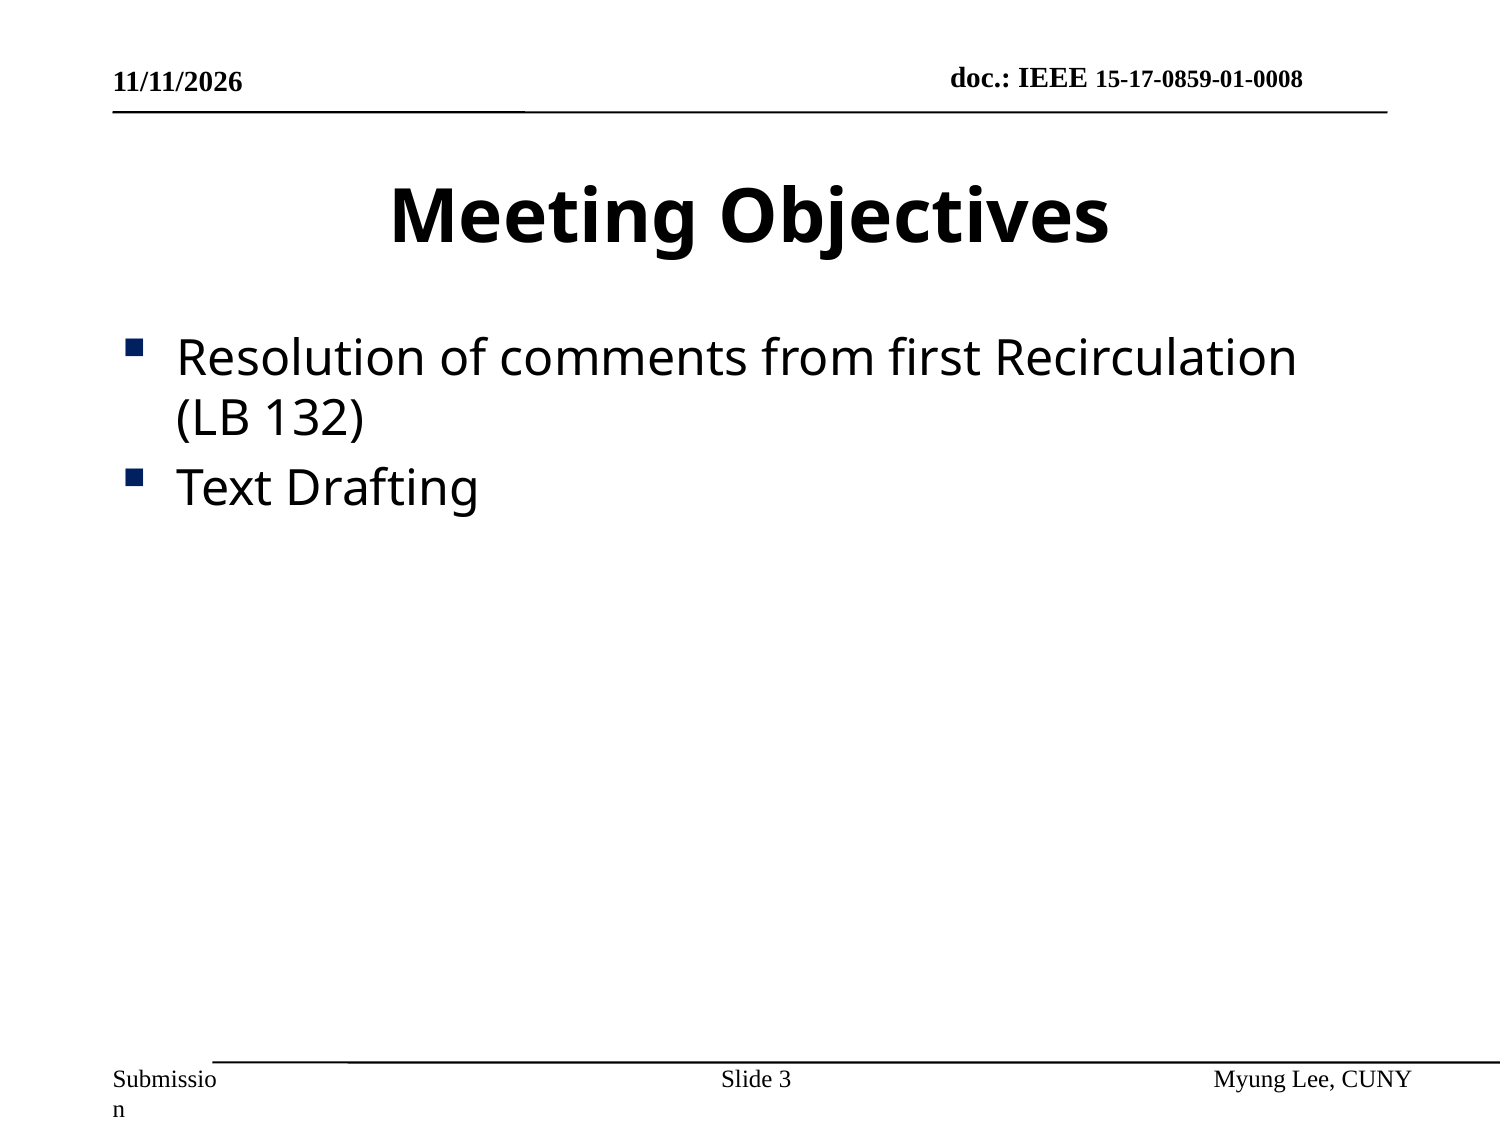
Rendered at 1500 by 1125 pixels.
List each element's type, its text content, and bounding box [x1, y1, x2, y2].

slide_number Slide 3 [712, 1061, 800, 1093]
footer Myung Lee, CUNY [855, 1061, 1413, 1124]
list Resolution of comments from first Recirculation (LB 132) Text Drafting [105, 257, 1381, 934]
title Meeting Objectives [112, 124, 1388, 301]
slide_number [112, 61, 376, 98]
